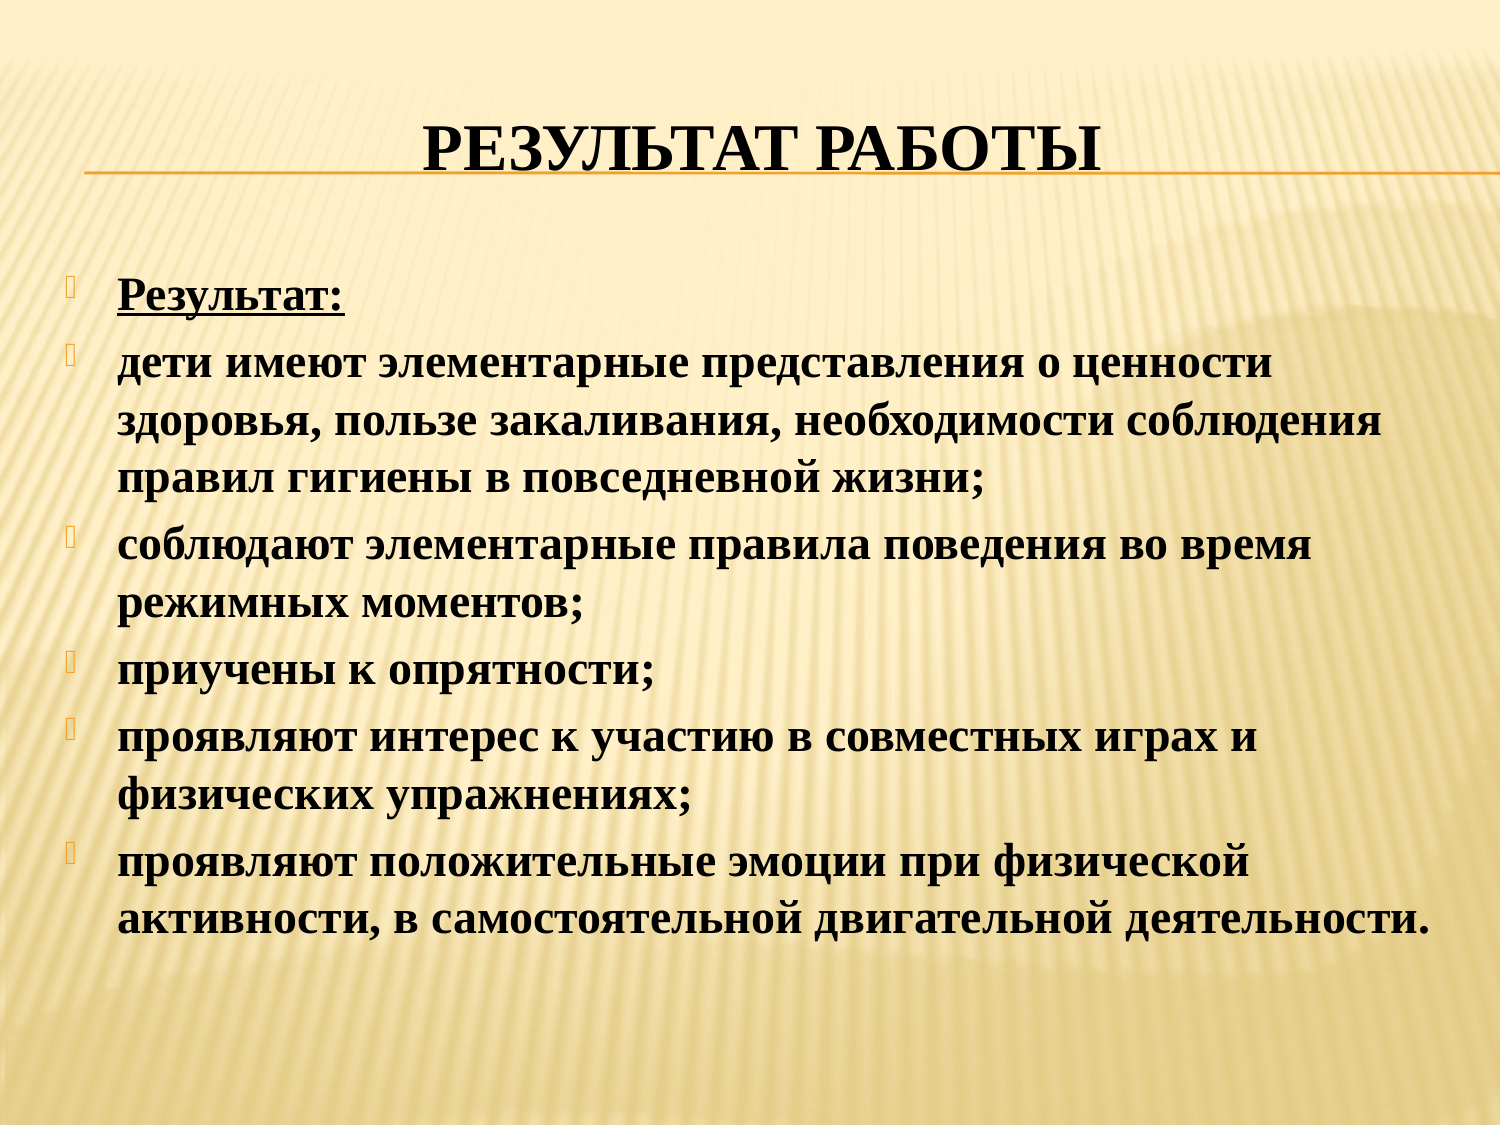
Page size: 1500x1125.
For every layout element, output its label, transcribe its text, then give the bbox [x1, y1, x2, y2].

list Результат: дети имеют элементарные представления о ценности здоровья, пользе закаливания, необходимости соблюдения правил гигиены в повседневной жизни; соблюдают элементарные правила поведения во время режимных моментов; приучены к опрятности; проявляют интерес к участию в совместных играх и физических упражнениях; проявляют положительные эмоции при физической активности, в самостоятельной двигательной деятельности. [50, 254, 1475, 998]
title Результат работы [50, 75, 1475, 213]
